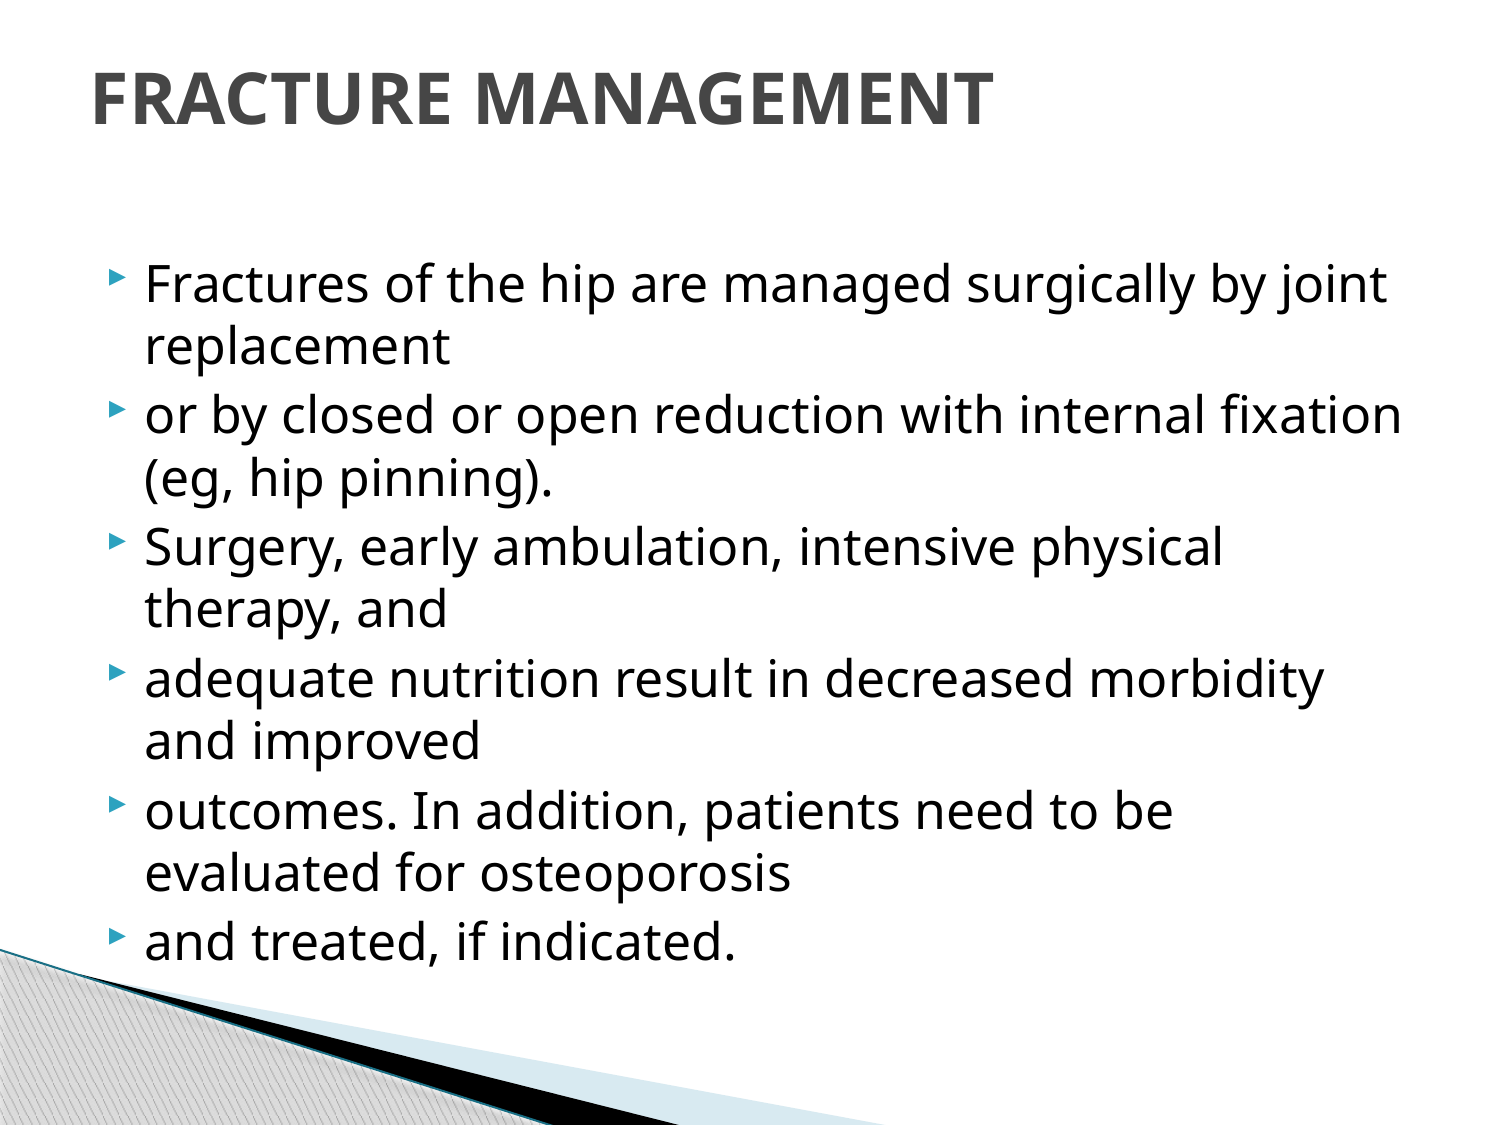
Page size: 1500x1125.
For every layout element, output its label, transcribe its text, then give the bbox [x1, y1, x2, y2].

title FRACTURE MANAGEMENT [75, 45, 1425, 233]
list Fractures of the hip are managed surgically by joint replacement or by closed or open reduction with internal fixation (eg, hip pinning). Surgery, early ambulation, intensive physical therapy, and adequate nutrition result in decreased morbidity and improved outcomes. In addition, patients need to be evaluated for osteoporosis and treated, if indicated. [75, 243, 1425, 986]
